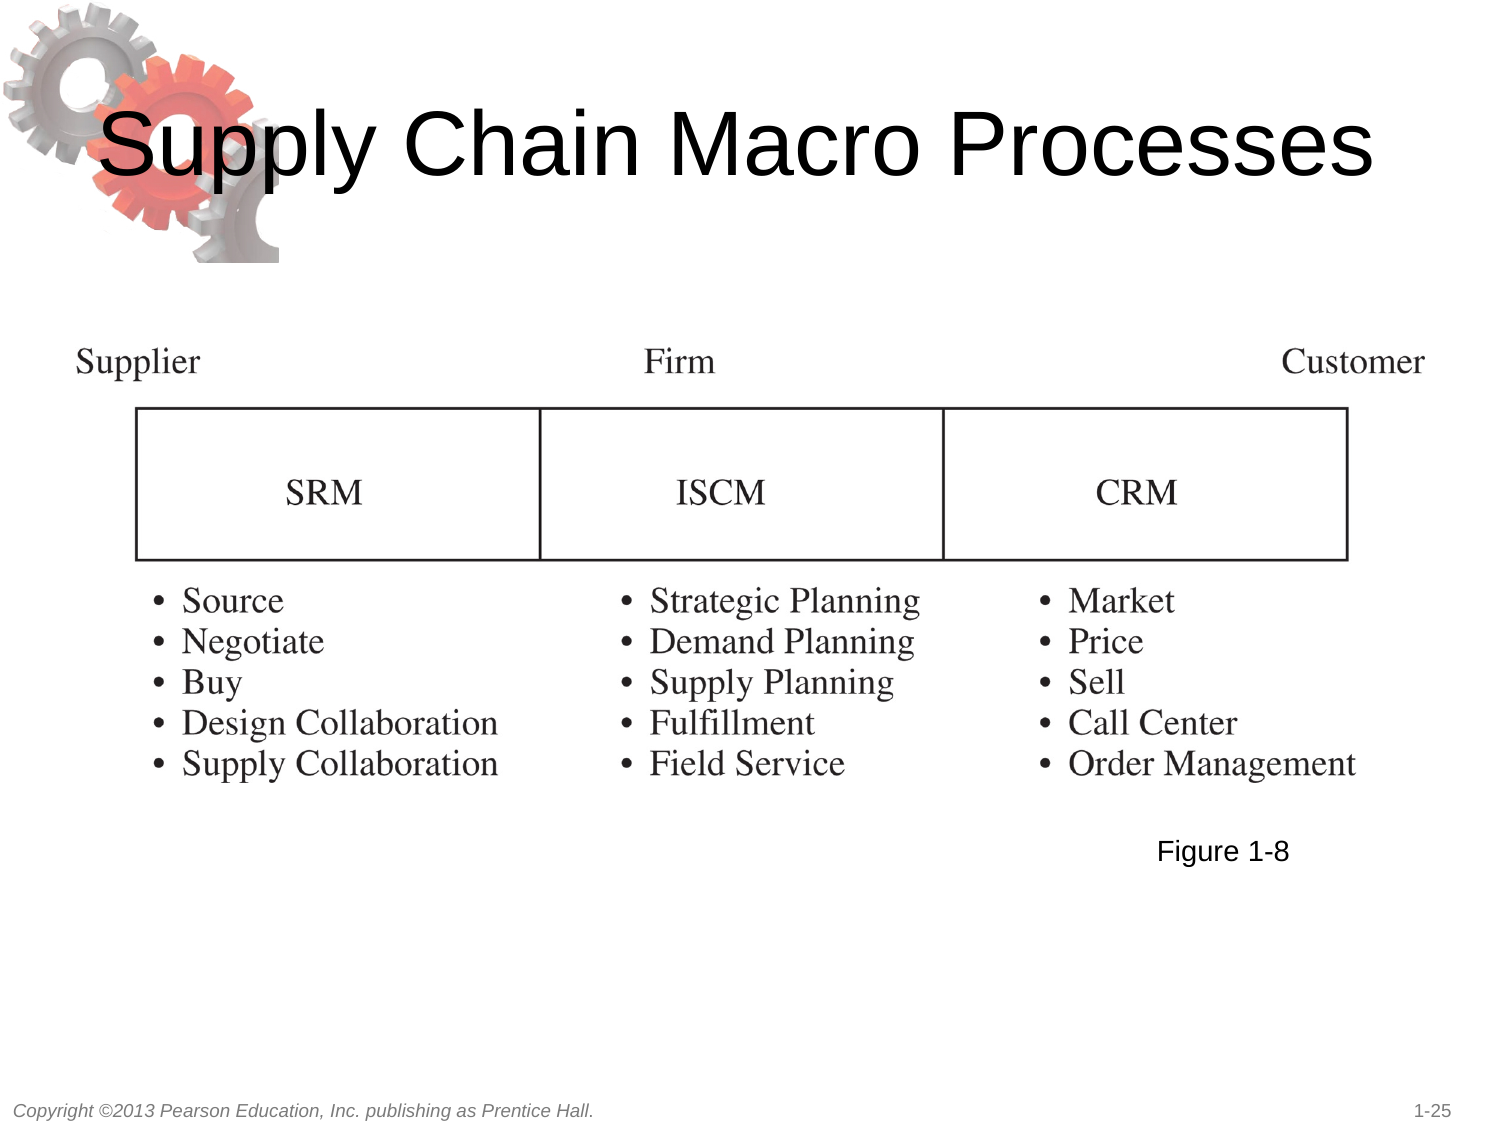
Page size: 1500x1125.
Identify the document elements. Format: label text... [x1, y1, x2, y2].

picture [0, 0, 279, 263]
text_box Figure 1-8 [1142, 824, 1306, 875]
picture [74, 342, 1426, 783]
title Supply Chain Macro Processes [74, 44, 1426, 233]
